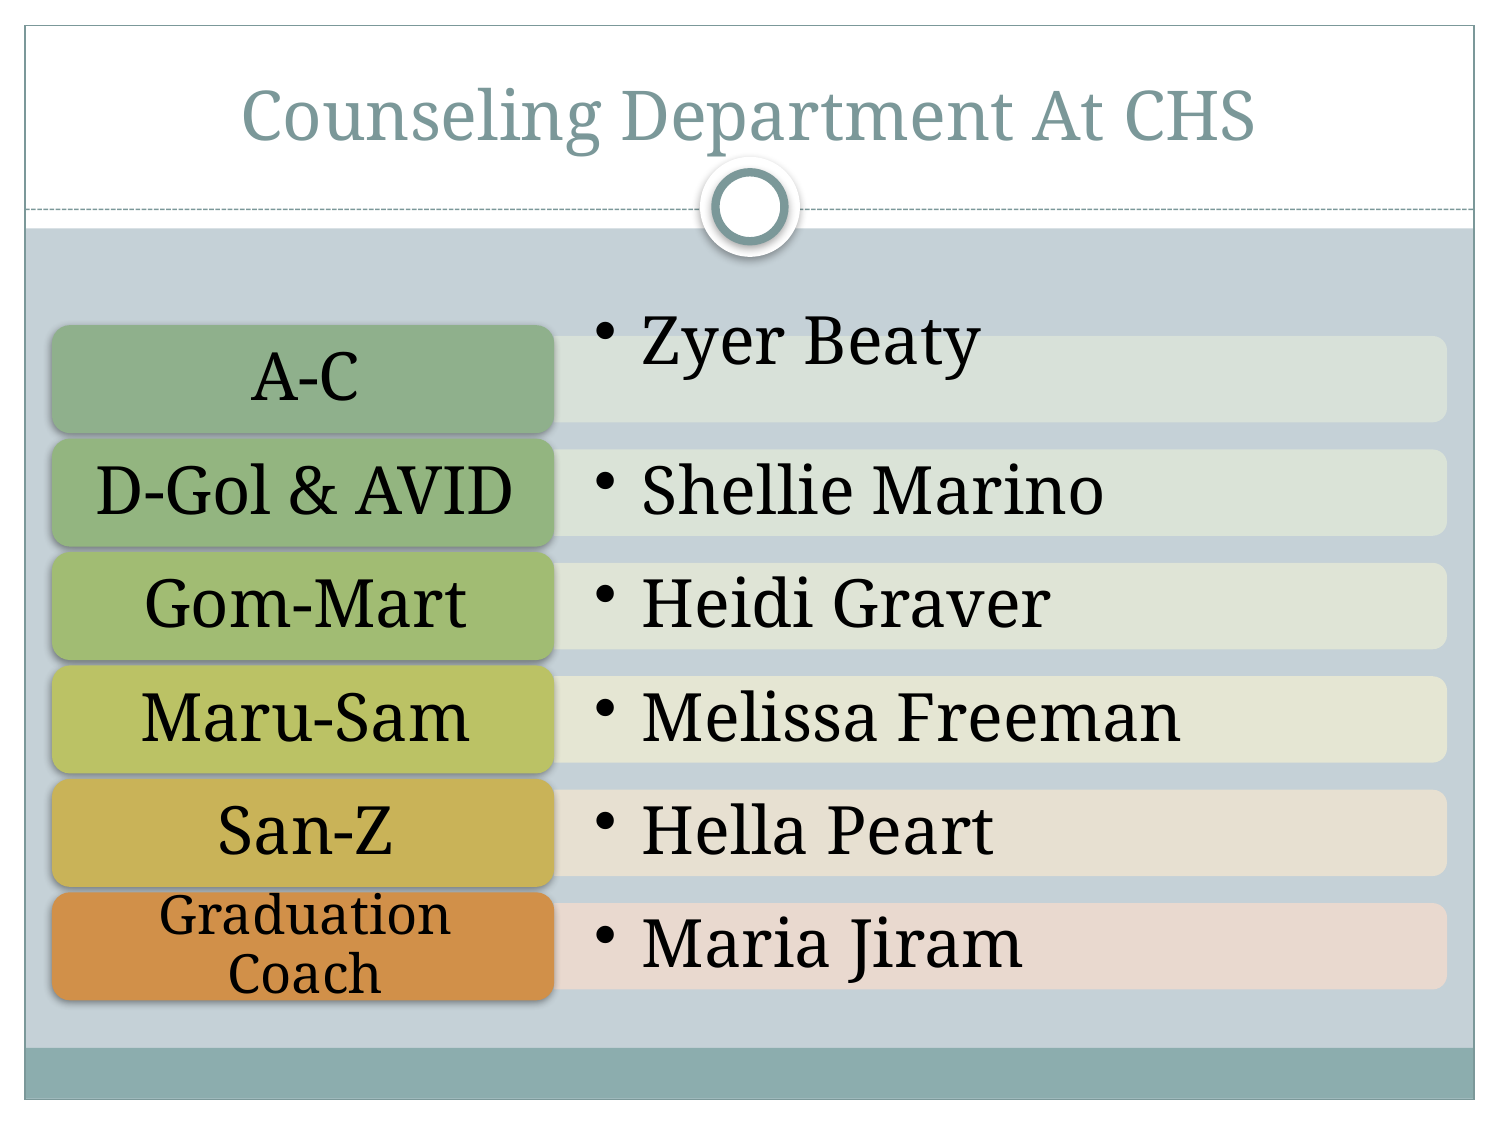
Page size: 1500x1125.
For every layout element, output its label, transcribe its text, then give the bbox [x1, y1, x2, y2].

title Counseling Department At CHS [49, 37, 1450, 162]
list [51, 324, 1448, 1001]
